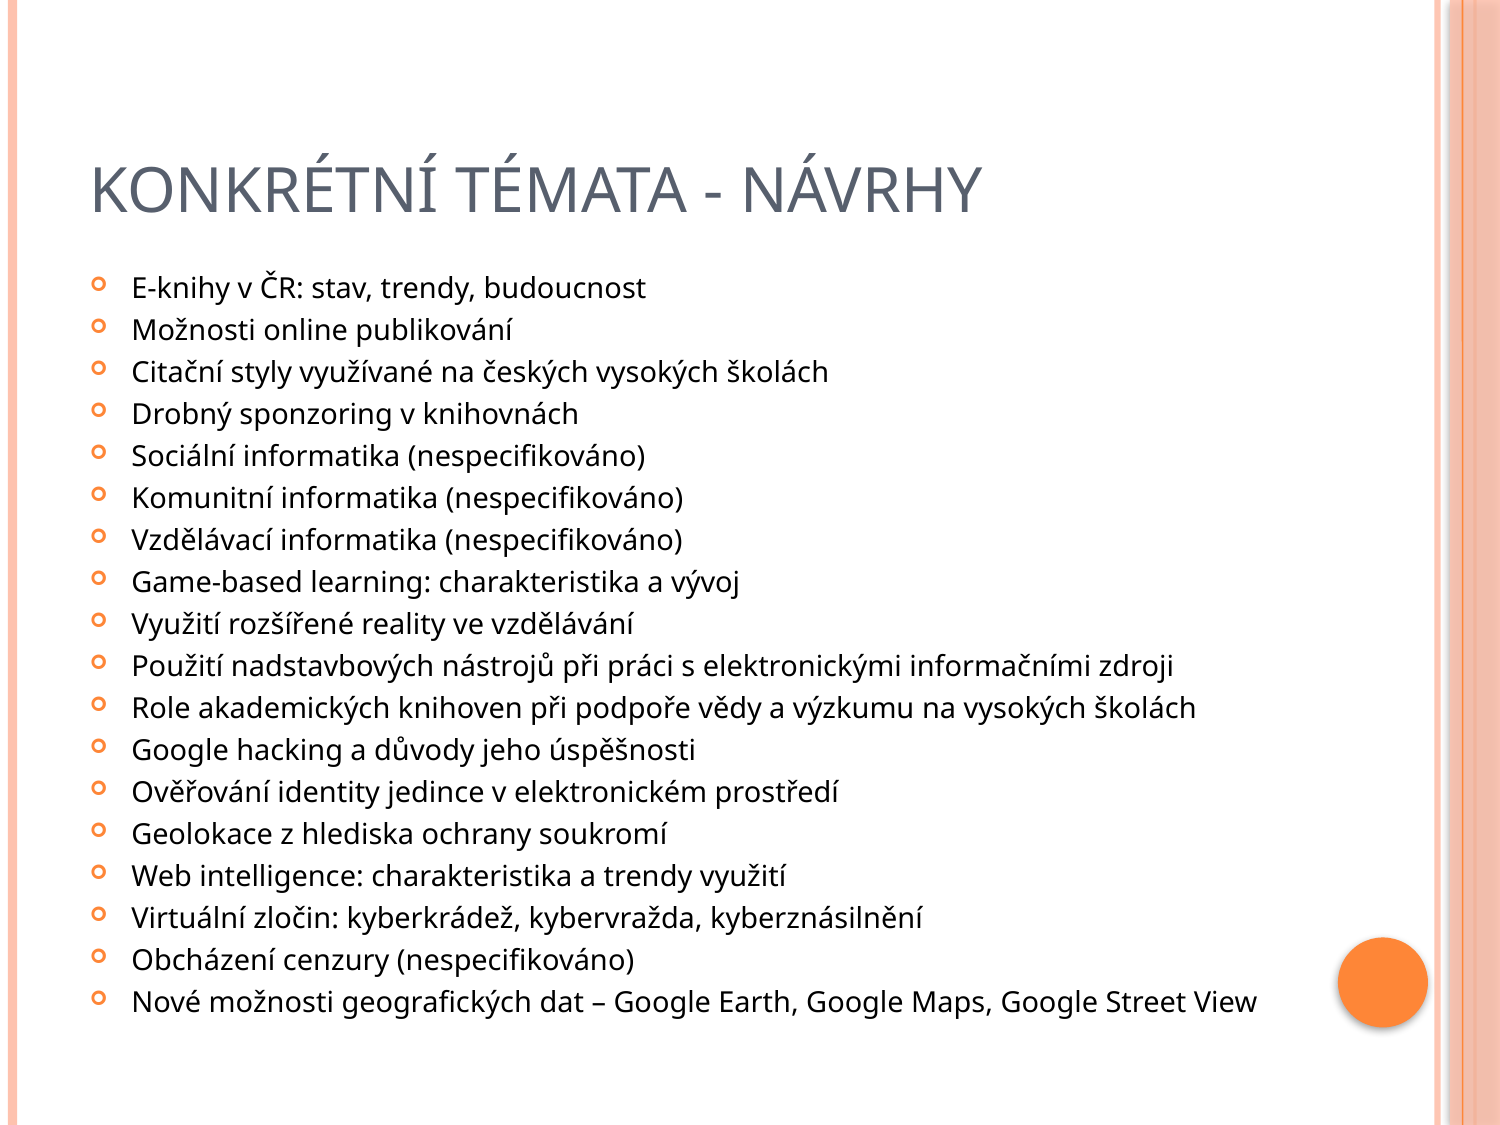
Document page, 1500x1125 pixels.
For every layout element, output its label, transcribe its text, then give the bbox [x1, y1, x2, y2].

list E-knihy v ČR: stav, trendy, budoucnost Možnosti online publikování Citační styly využívané na českých vysokých školách Drobný sponzoring v knihovnách Sociální informatika (nespecifikováno) Komunitní informatika (nespecifikováno) Vzdělávací informatika (nespecifikováno) Game-based learning: charakteristika a vývoj Využití rozšířené reality ve vzdělávání Použití nadstavbových nástrojů při práci s elektronickými informačními zdroji Role akademických knihoven při podpoře vědy a výzkumu na vysokých školách Google hacking a důvody jeho úspěšnosti Ověřování identity jedince v elektronickém prostředí Geolokace z hlediska ochrany soukromí Web intelligence: charakteristika a trendy využití Virtuální zločin: kyberkrádež, kybervražda, kyberznásilnění Obcházení cenzury (nespecifikováno) Nové možnosti geografických dat – Google Earth, Google Maps, Google Street View [75, 262, 1300, 1062]
title Konkrétní témata - návrhy [75, 45, 1300, 233]
